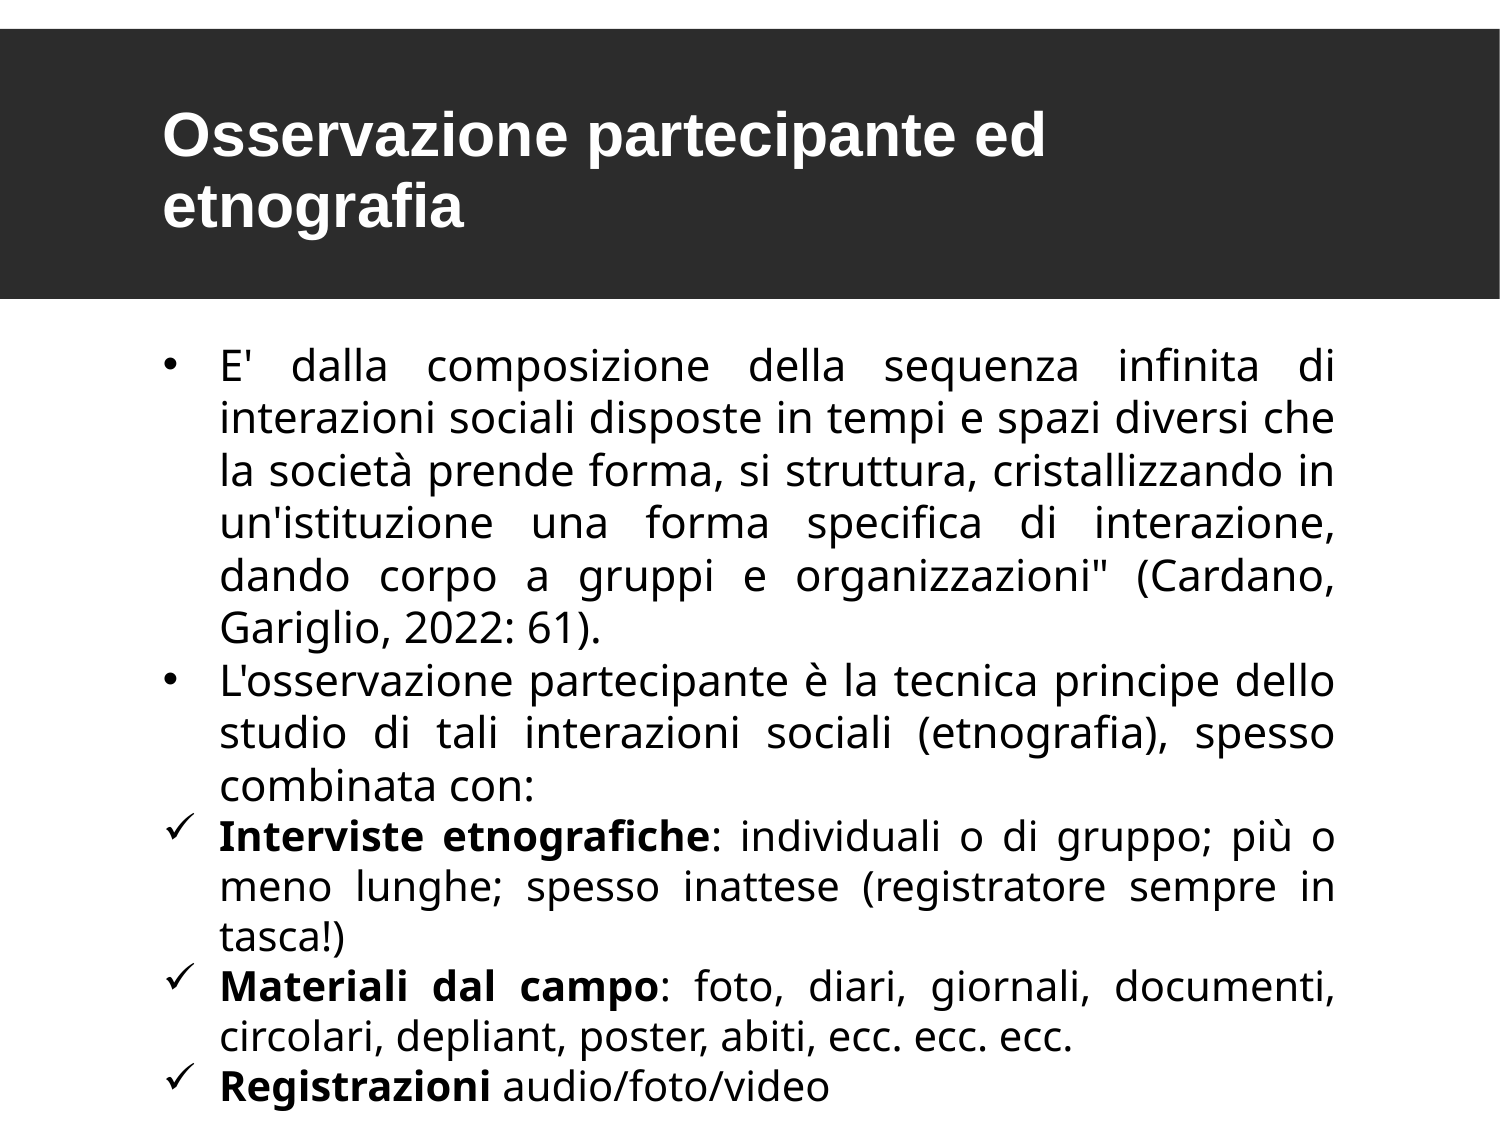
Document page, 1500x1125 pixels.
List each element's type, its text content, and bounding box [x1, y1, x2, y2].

text_box [0, 28, 1500, 300]
text_box E' dalla composizione della sequenza infinita di interazioni sociali disposte in tempi e spazi diversi che la società prende forma, si struttura, cristallizzando in un'istituzione una forma specifica di interazione, dando corpo a gruppi e organizzazioni" (Cardano, Gariglio, 2022: 61). L'osservazione partecipante è la tecnica principe dello studio di tali interazioni sociali (etnografia), spesso combinata con: Interviste etnografiche: individuali o di gruppo; più o meno lunghe; spesso inattese (registratore sempre in tasca!) Materiali dal campo: foto, diari, giornali, documenti, circolari, depliant, poster, abiti, ecc. ecc. ecc. Registrazioni audio/foto/video [147, 329, 1352, 1020]
text_box [0, 0, 1500, 28]
text_box [0, 300, 1500, 1125]
text_box Osservazione partecipante ed etnografia [147, 46, 1352, 295]
